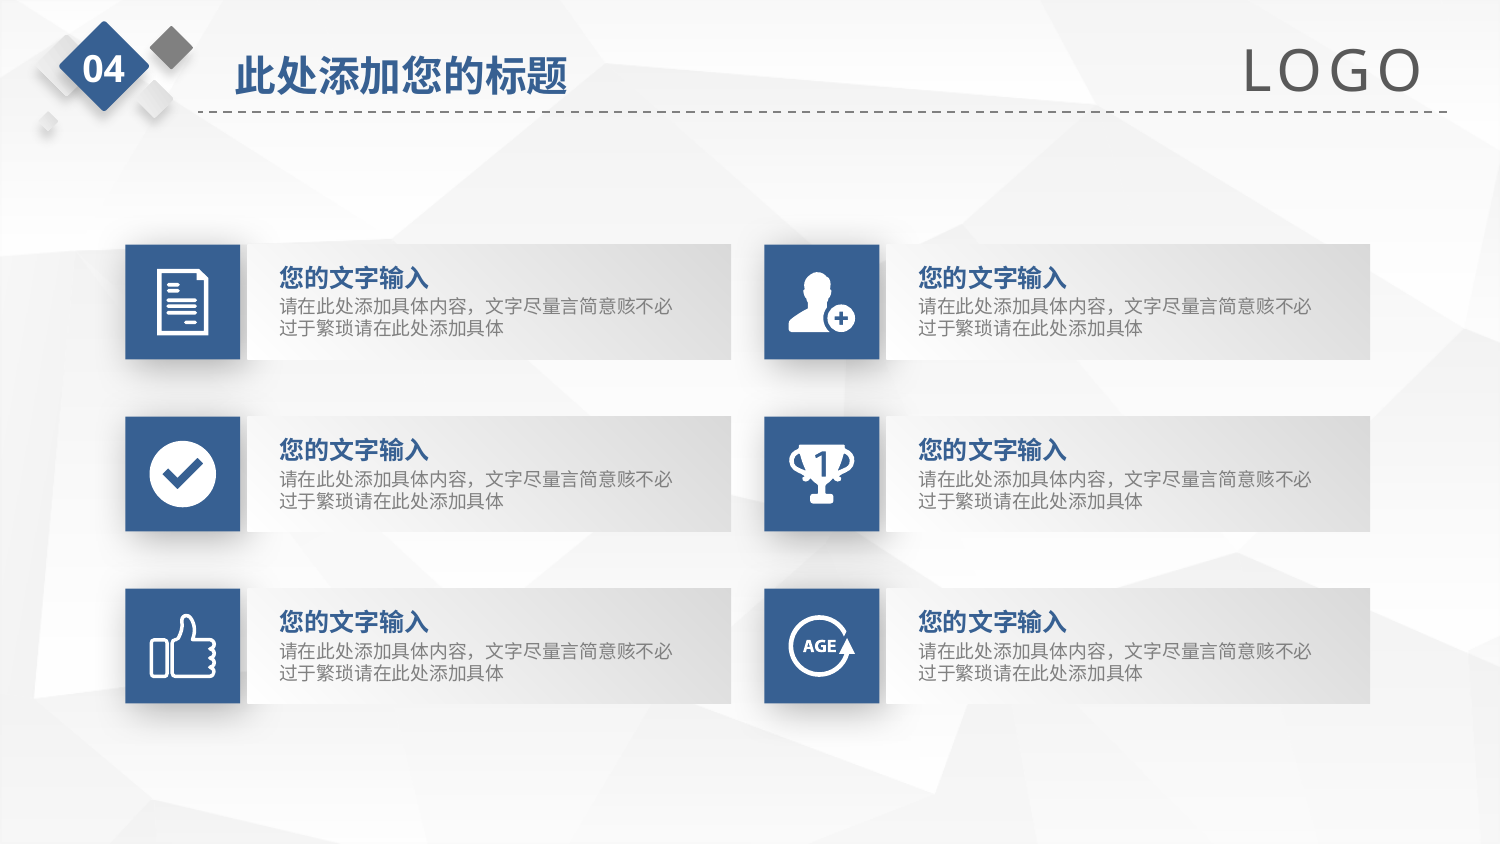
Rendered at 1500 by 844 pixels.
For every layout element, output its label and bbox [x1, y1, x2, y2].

text_box [787, 442, 857, 506]
text_box [41, 25, 1448, 129]
text_box [762, 587, 881, 706]
text_box [786, 270, 858, 335]
text_box [246, 588, 732, 704]
text_box [762, 415, 881, 534]
text_box [246, 416, 732, 532]
text_box [246, 244, 732, 360]
text_box [123, 415, 242, 534]
text_box [147, 611, 219, 681]
text_box [886, 244, 1371, 360]
text_box [886, 416, 1371, 532]
text_box [147, 438, 219, 510]
text_box [786, 613, 857, 679]
text_box [123, 243, 242, 362]
text_box [155, 266, 211, 338]
picture [0, 0, 1500, 844]
text_box [886, 588, 1371, 704]
text_box [762, 243, 881, 362]
text_box [123, 587, 242, 706]
